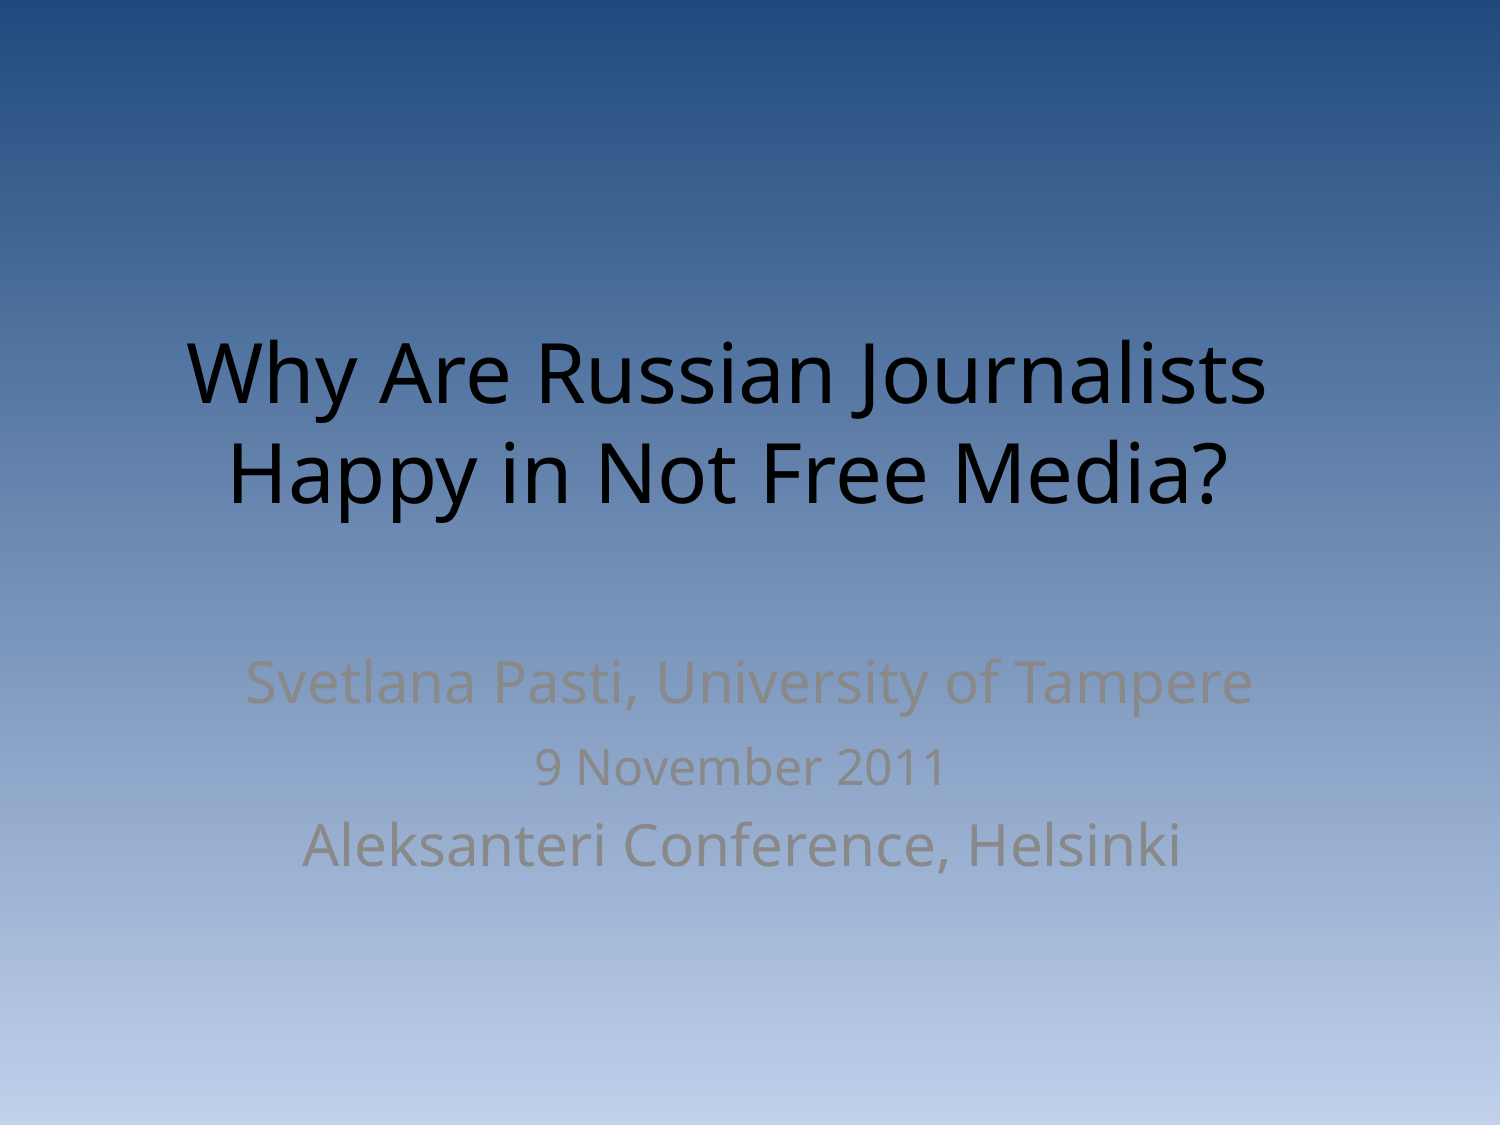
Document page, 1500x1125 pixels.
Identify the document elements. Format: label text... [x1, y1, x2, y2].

subtitle Svetlana Pasti, University of Tampere 9 November 2011 Aleksanteri Conference, Helsinki [224, 637, 1276, 926]
title Why Are Russian Journalists Happy in Not Free Media? [112, 349, 1388, 591]
